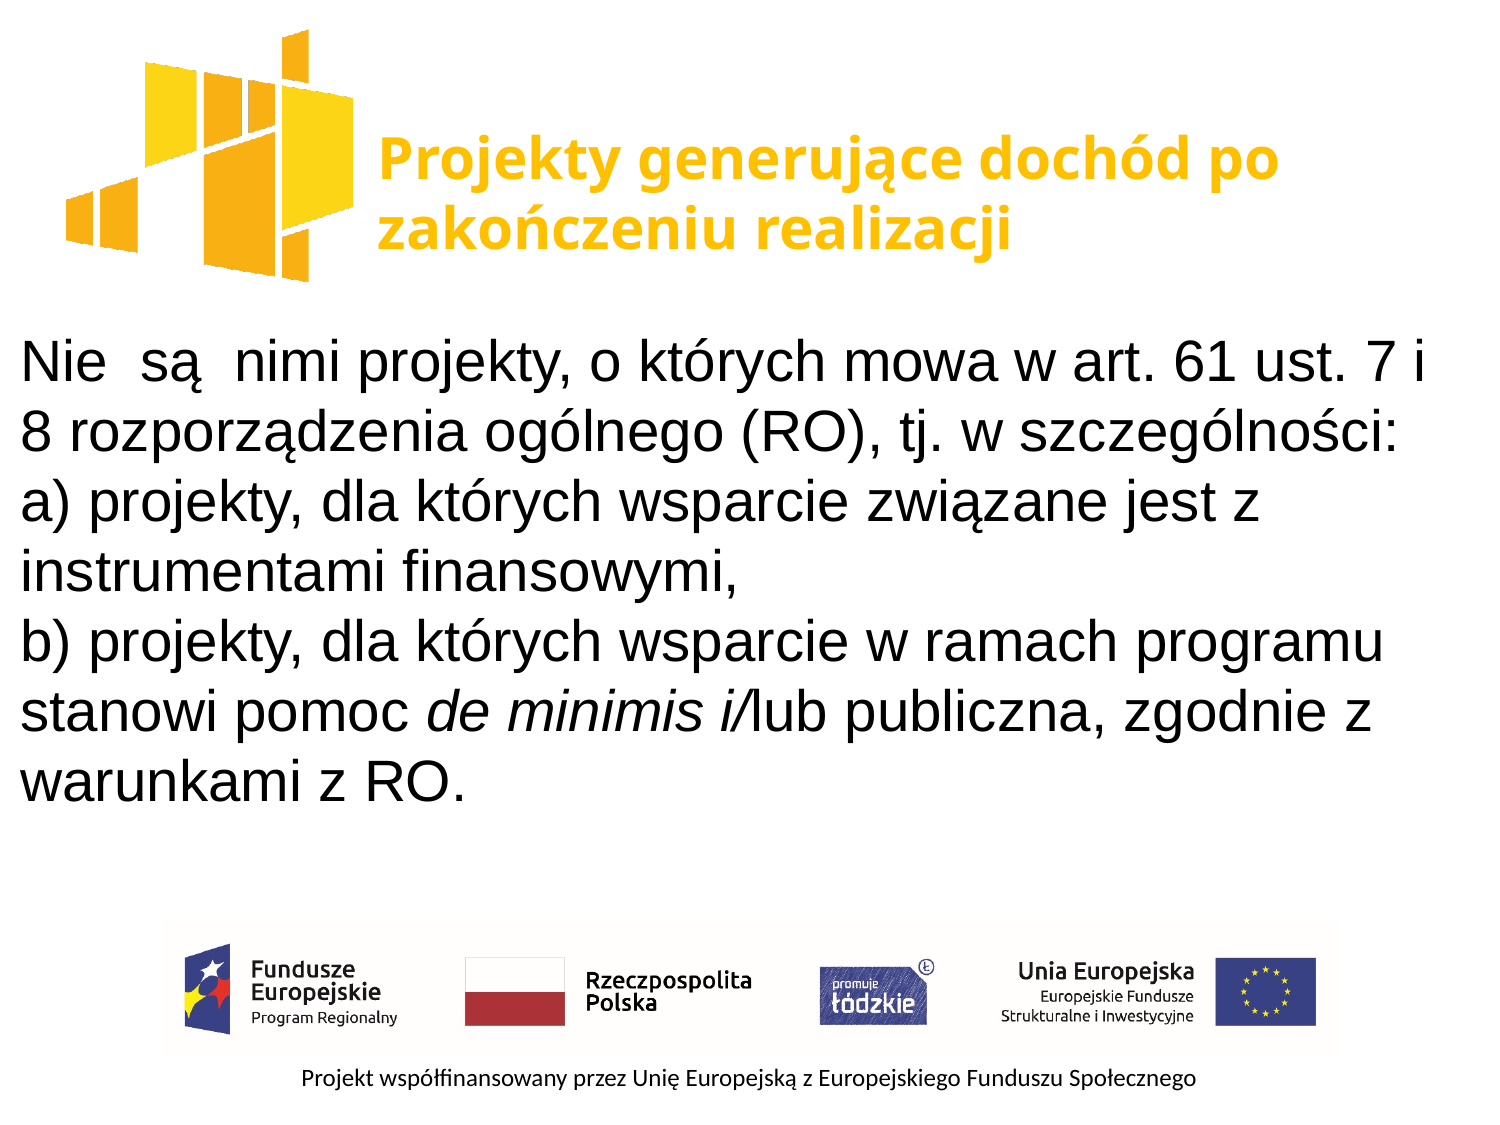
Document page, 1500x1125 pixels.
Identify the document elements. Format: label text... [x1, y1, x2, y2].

picture [65, 28, 354, 282]
text_box Projekty generujące dochód po zakończeniu realizacji [363, 113, 1500, 271]
text_box [40, 422, 1464, 1079]
text_box Nie są nimi projekty, o których mowa w art. 61 ust. 7 i 8 rozporządzenia ogólnego (RO), tj. w szczególności: a) projekty, dla których wsparcie związane jest z instrumentami finansowymi, b) projekty, dla których wsparcie w ramach programu stanowi pomoc de minimis i/lub publiczna, zgodnie z warunkami z RO. [5, 270, 1488, 422]
